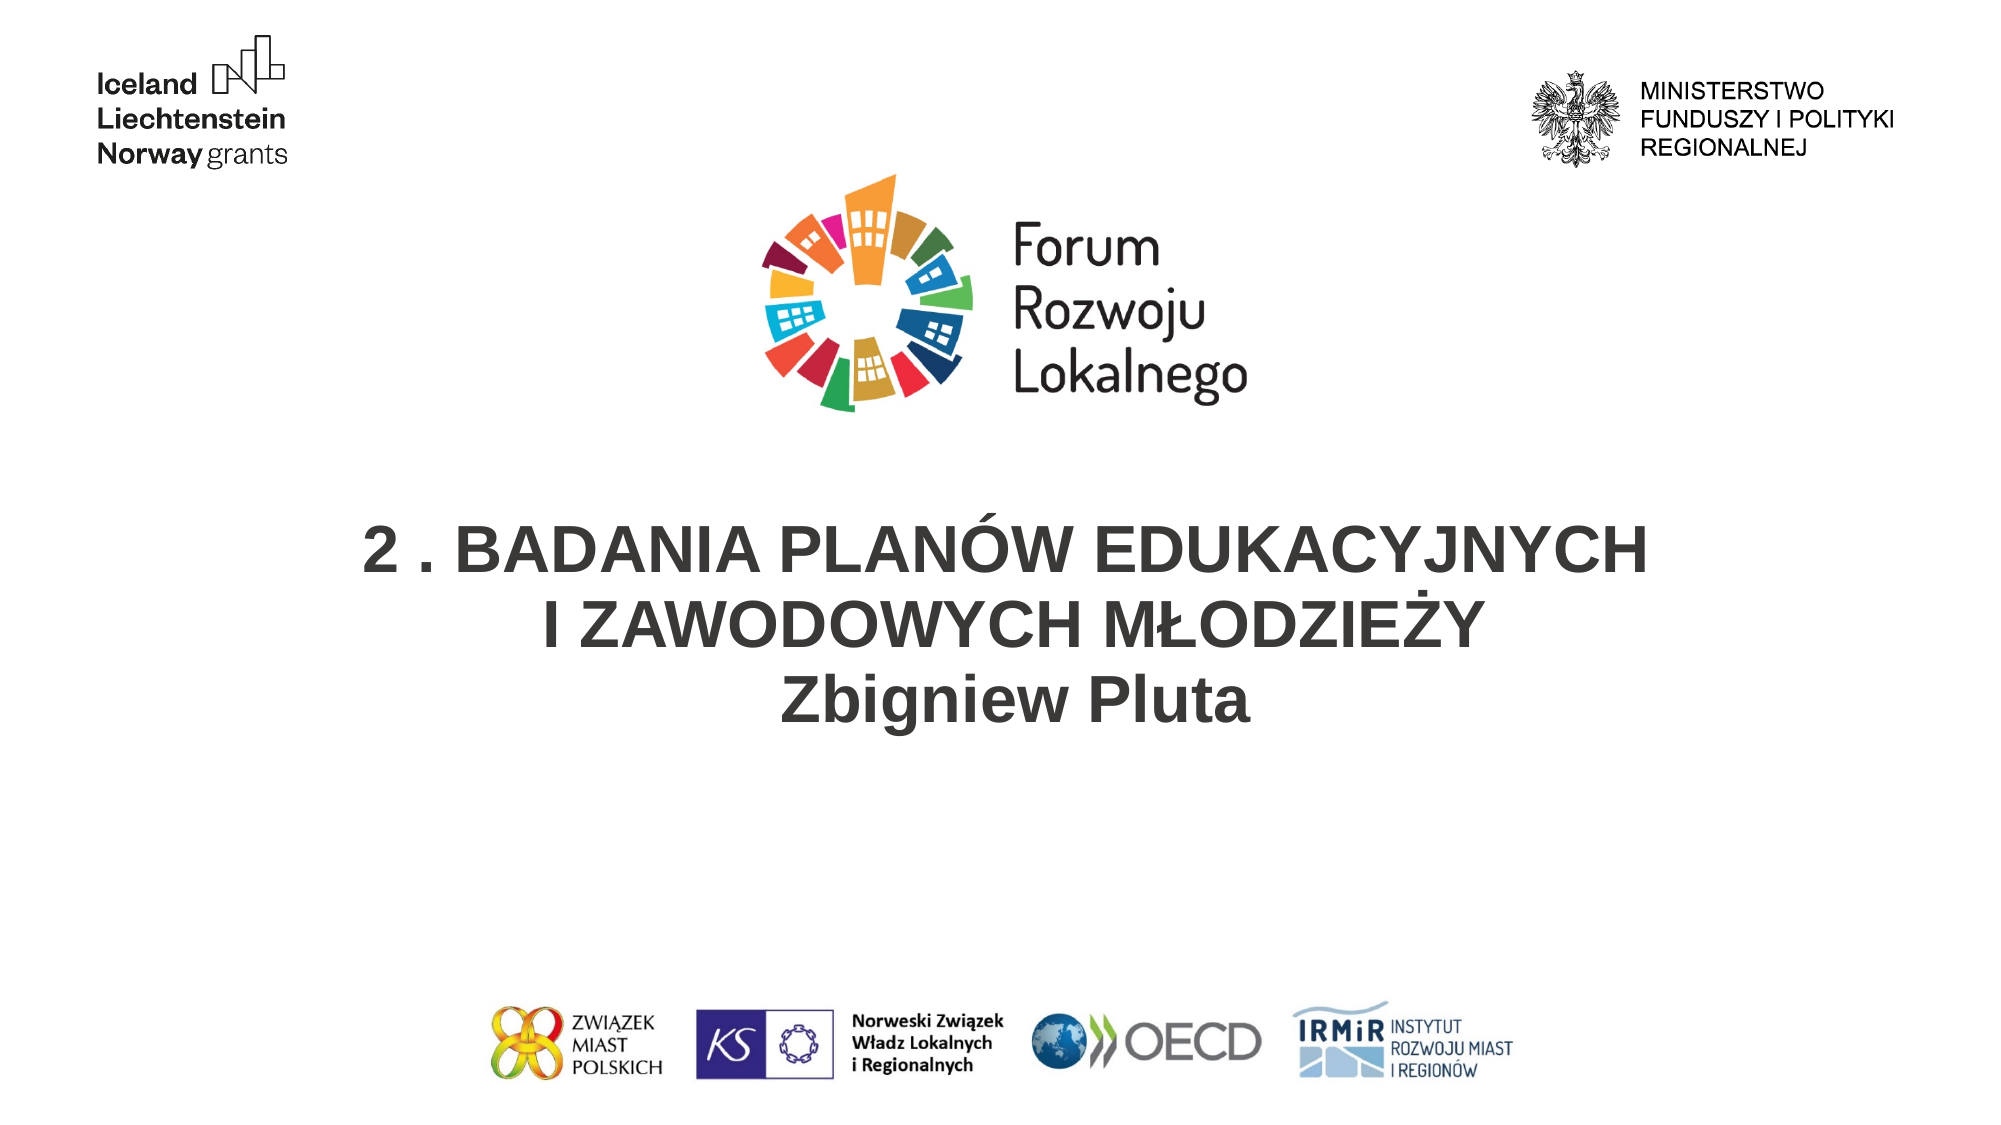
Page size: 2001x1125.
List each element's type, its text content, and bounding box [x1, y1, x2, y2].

picture [691, 134, 1309, 455]
text_box 2 . BADANIA PLANÓW EDUKACYJNYCH I ZAWODOWYCH MŁODZIEŻY Zbigniew Pluta [128, 504, 1903, 869]
picture [96, 35, 288, 170]
picture [439, 978, 1561, 1100]
picture [1508, 54, 1916, 183]
